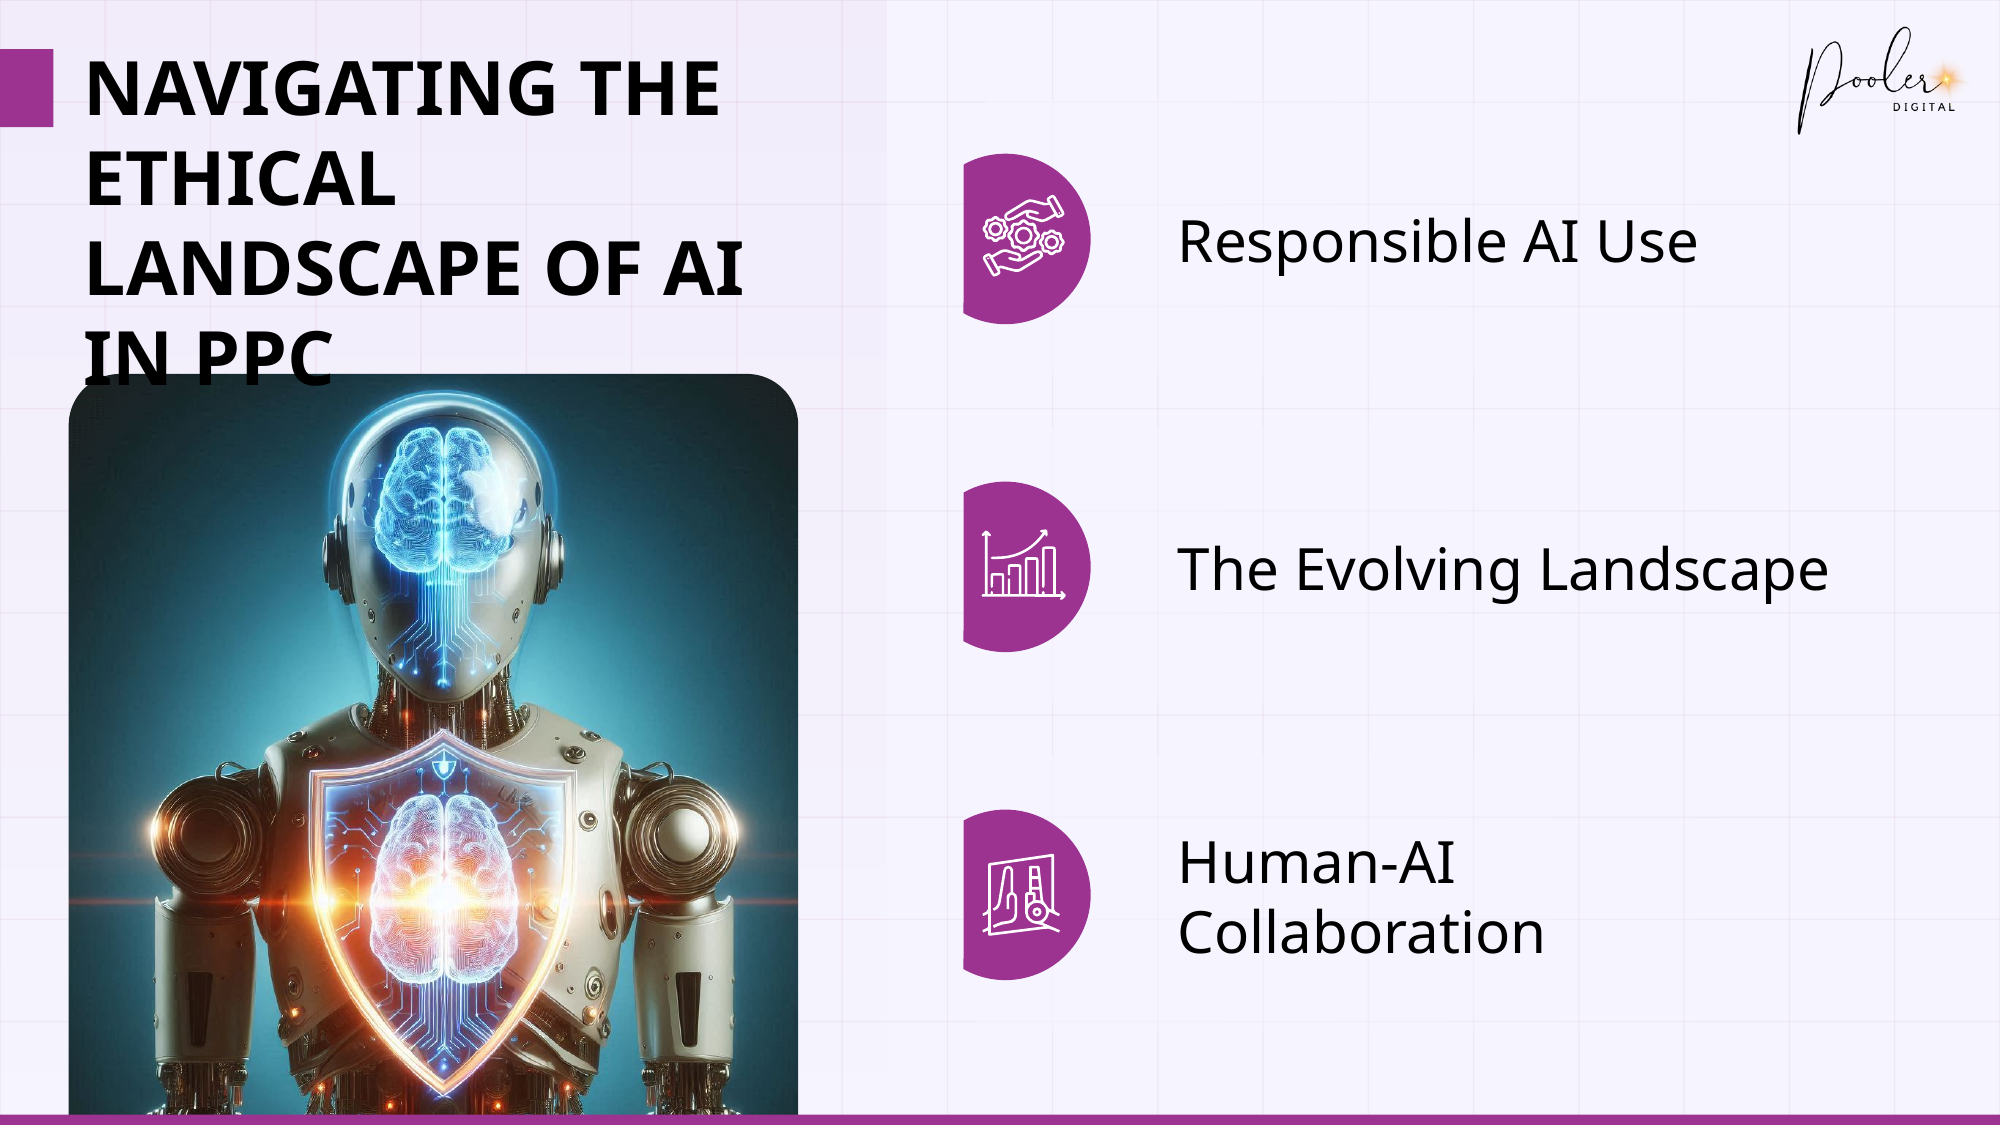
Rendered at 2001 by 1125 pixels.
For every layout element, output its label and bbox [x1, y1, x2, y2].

text_box [68, 17, 1978, 321]
text_box [982, 853, 1060, 936]
text_box [920, 321, 1883, 1030]
text_box [982, 194, 1065, 277]
text_box [0, 0, 2000, 1125]
text_box [981, 529, 1066, 601]
picture [68, 373, 799, 1123]
